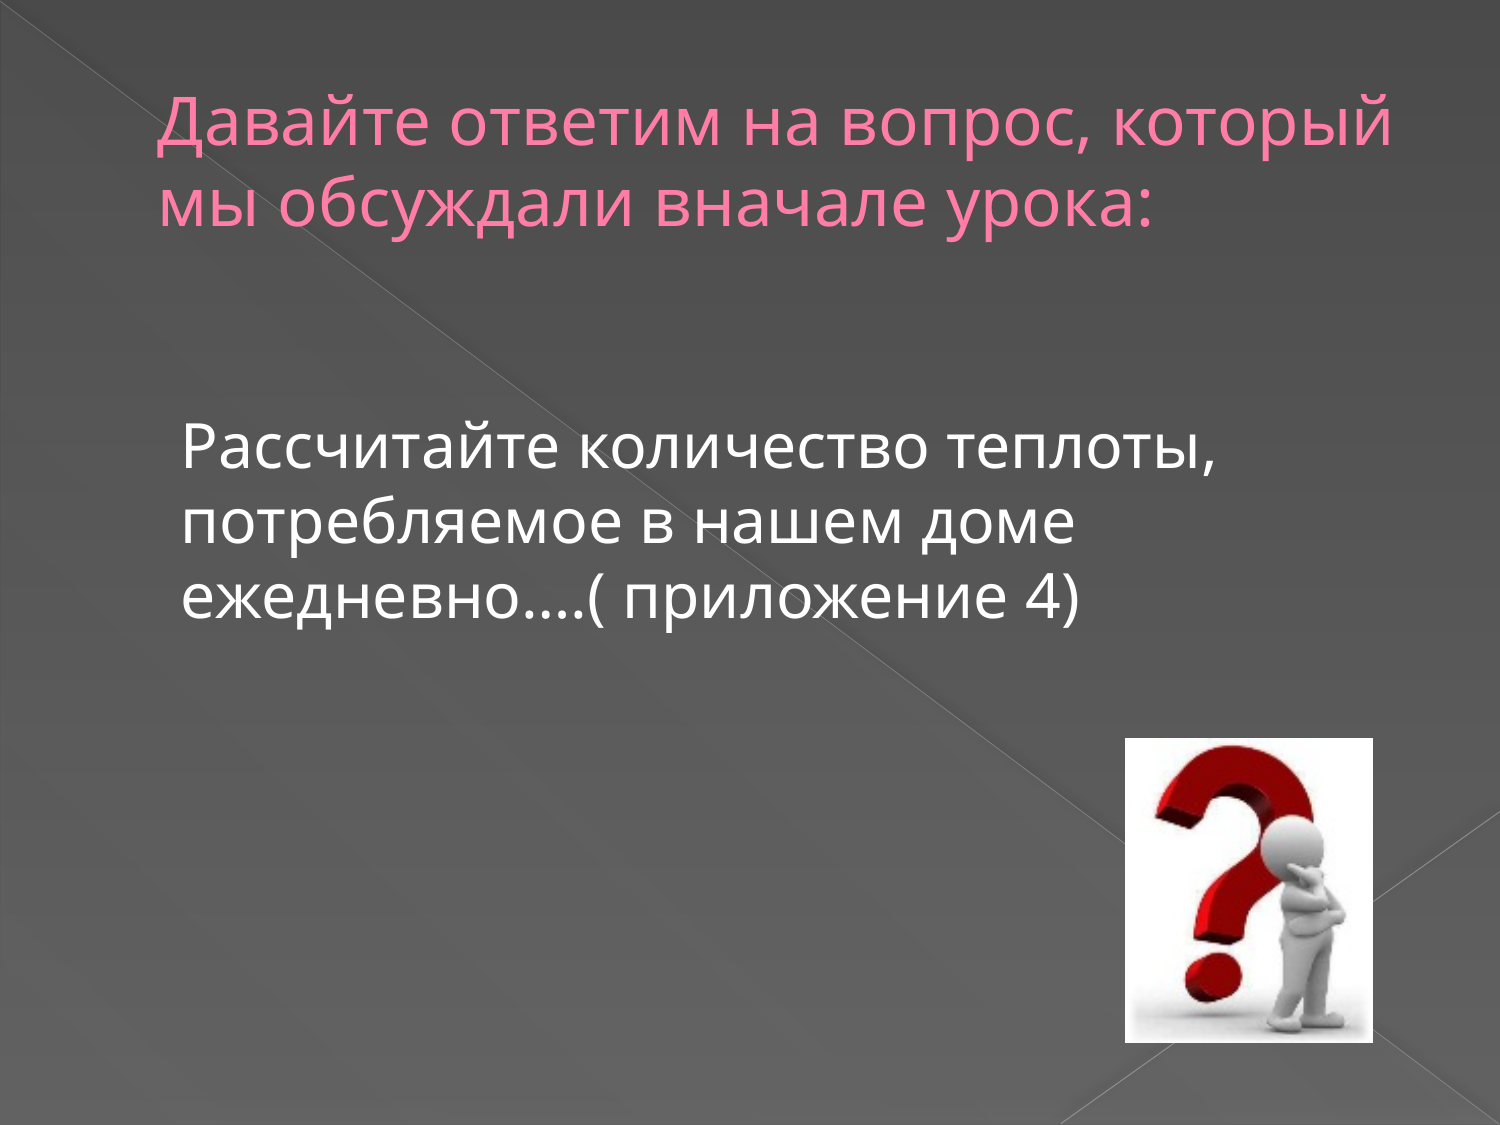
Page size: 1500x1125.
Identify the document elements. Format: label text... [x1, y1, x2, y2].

list Рассчитайте количество теплоты, потребляемое в нашем доме ежедневно….( приложение 4) [165, 398, 1335, 1020]
picture [1124, 738, 1374, 1044]
title Давайте ответим на вопрос, который мы обсуждали вначале урока: [75, 43, 1425, 274]
